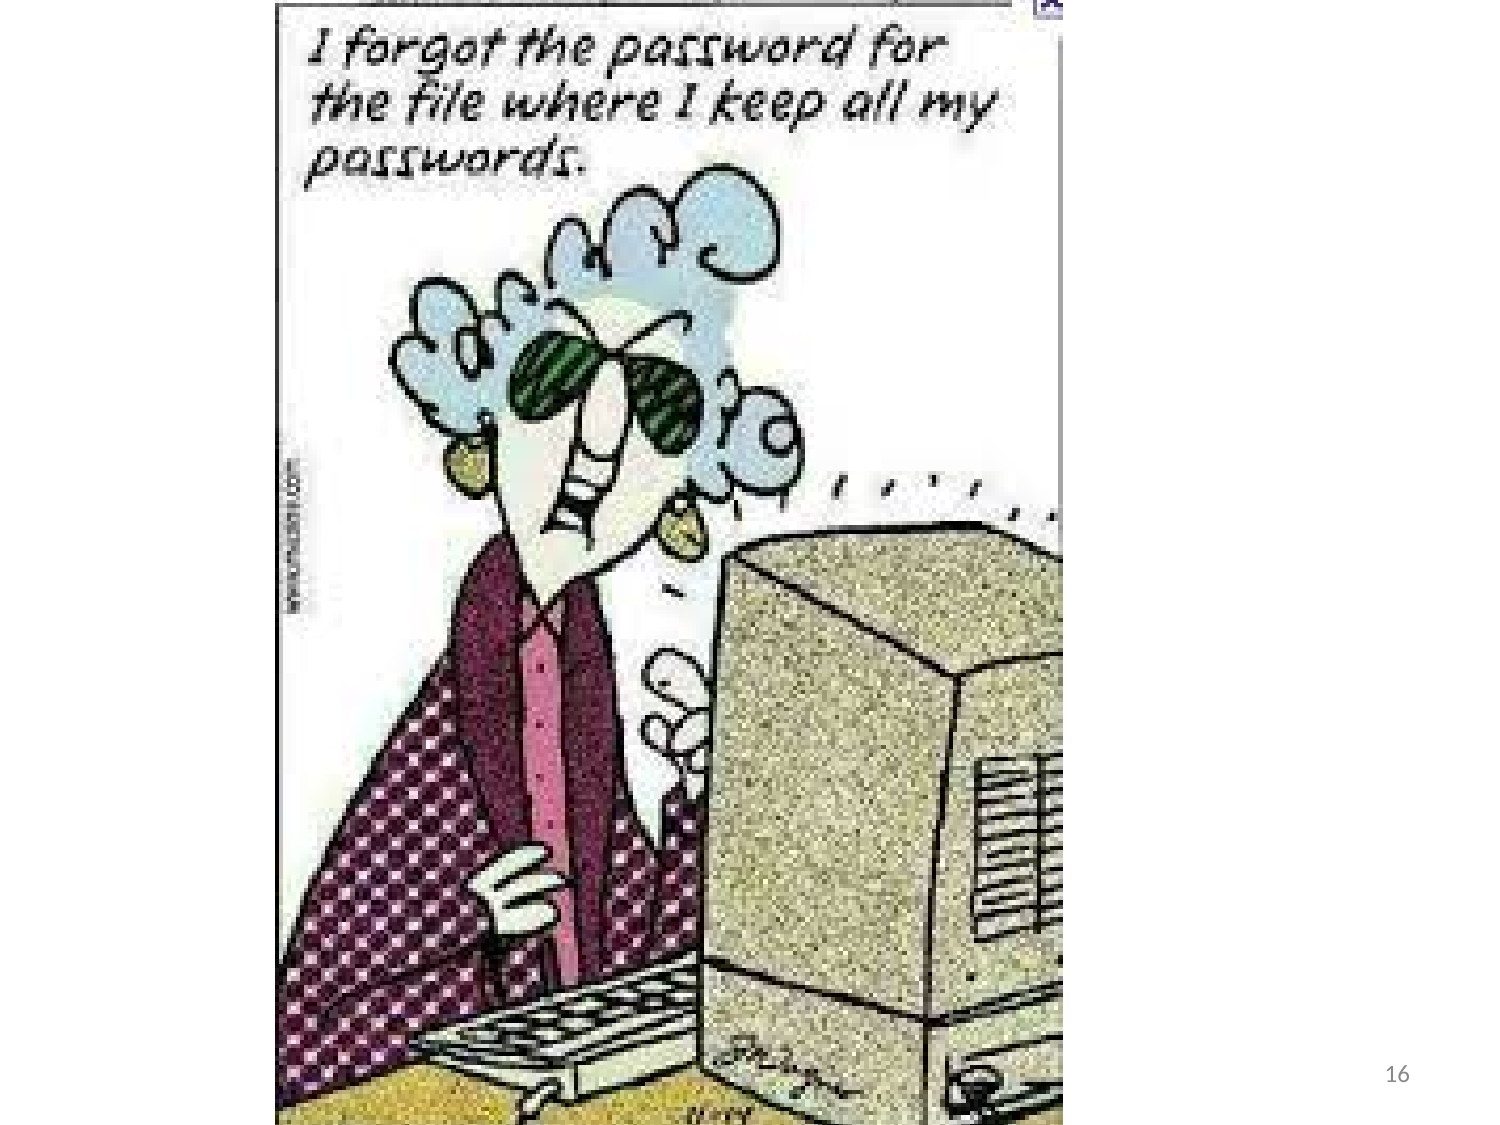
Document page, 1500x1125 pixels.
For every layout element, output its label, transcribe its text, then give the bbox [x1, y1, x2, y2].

picture [274, 0, 1063, 1125]
slide_number 16 [1074, 1042, 1425, 1103]
